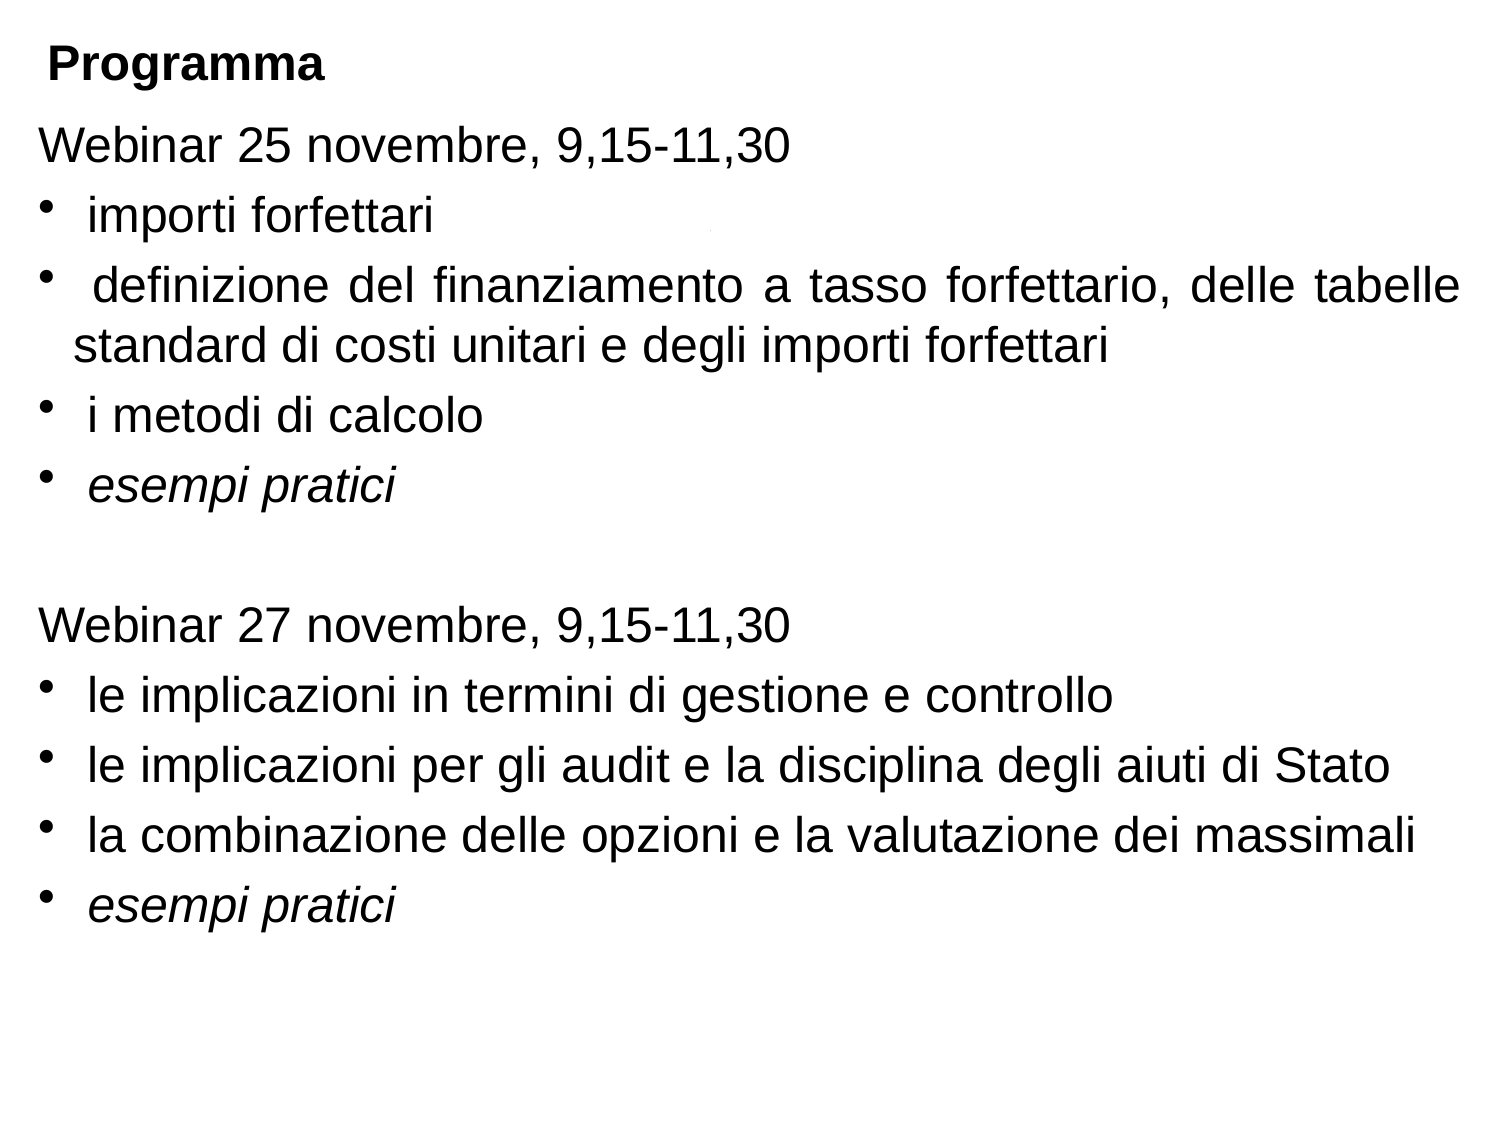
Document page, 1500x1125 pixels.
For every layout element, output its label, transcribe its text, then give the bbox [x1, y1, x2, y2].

text_box Programma [32, 23, 1447, 98]
text_box Webinar 25 novembre, 9,15-11,30 importi forfettari definizione del finanziamento a tasso forfettario, delle tabelle standard di costi unitari e degli importi forfettari i metodi di calcolo esempi pratici Webinar 27 novembre, 9,15-11,30 le implicazioni in termini di gestione e controllo le implicazioni per gli audit e la disciplina degli aiuti di Stato la combinazione delle opzioni e la valutazione dei massimali esempi pratici [23, 105, 1477, 940]
